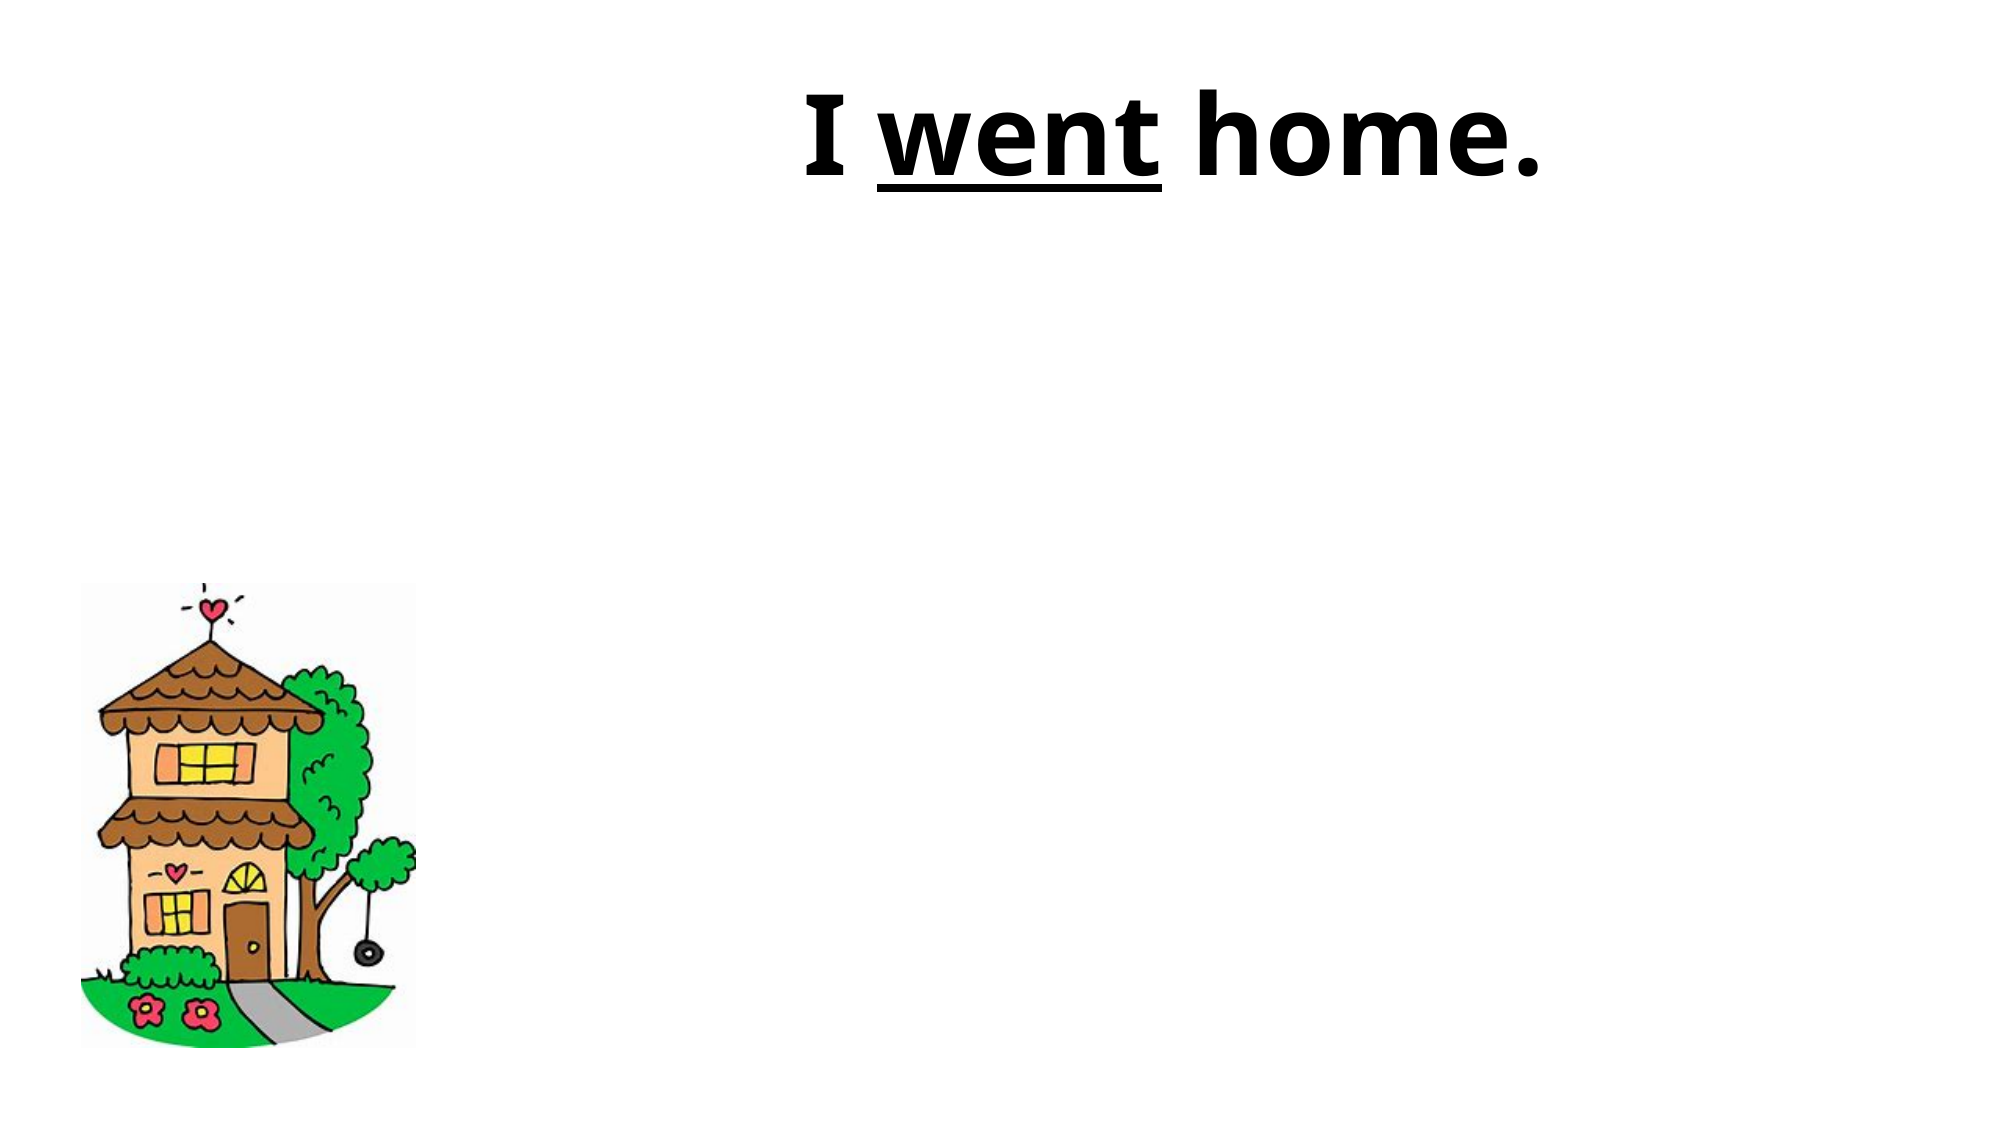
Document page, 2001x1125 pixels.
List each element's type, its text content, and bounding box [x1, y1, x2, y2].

text_box I went home. [789, 55, 1686, 340]
picture [80, 583, 416, 1049]
